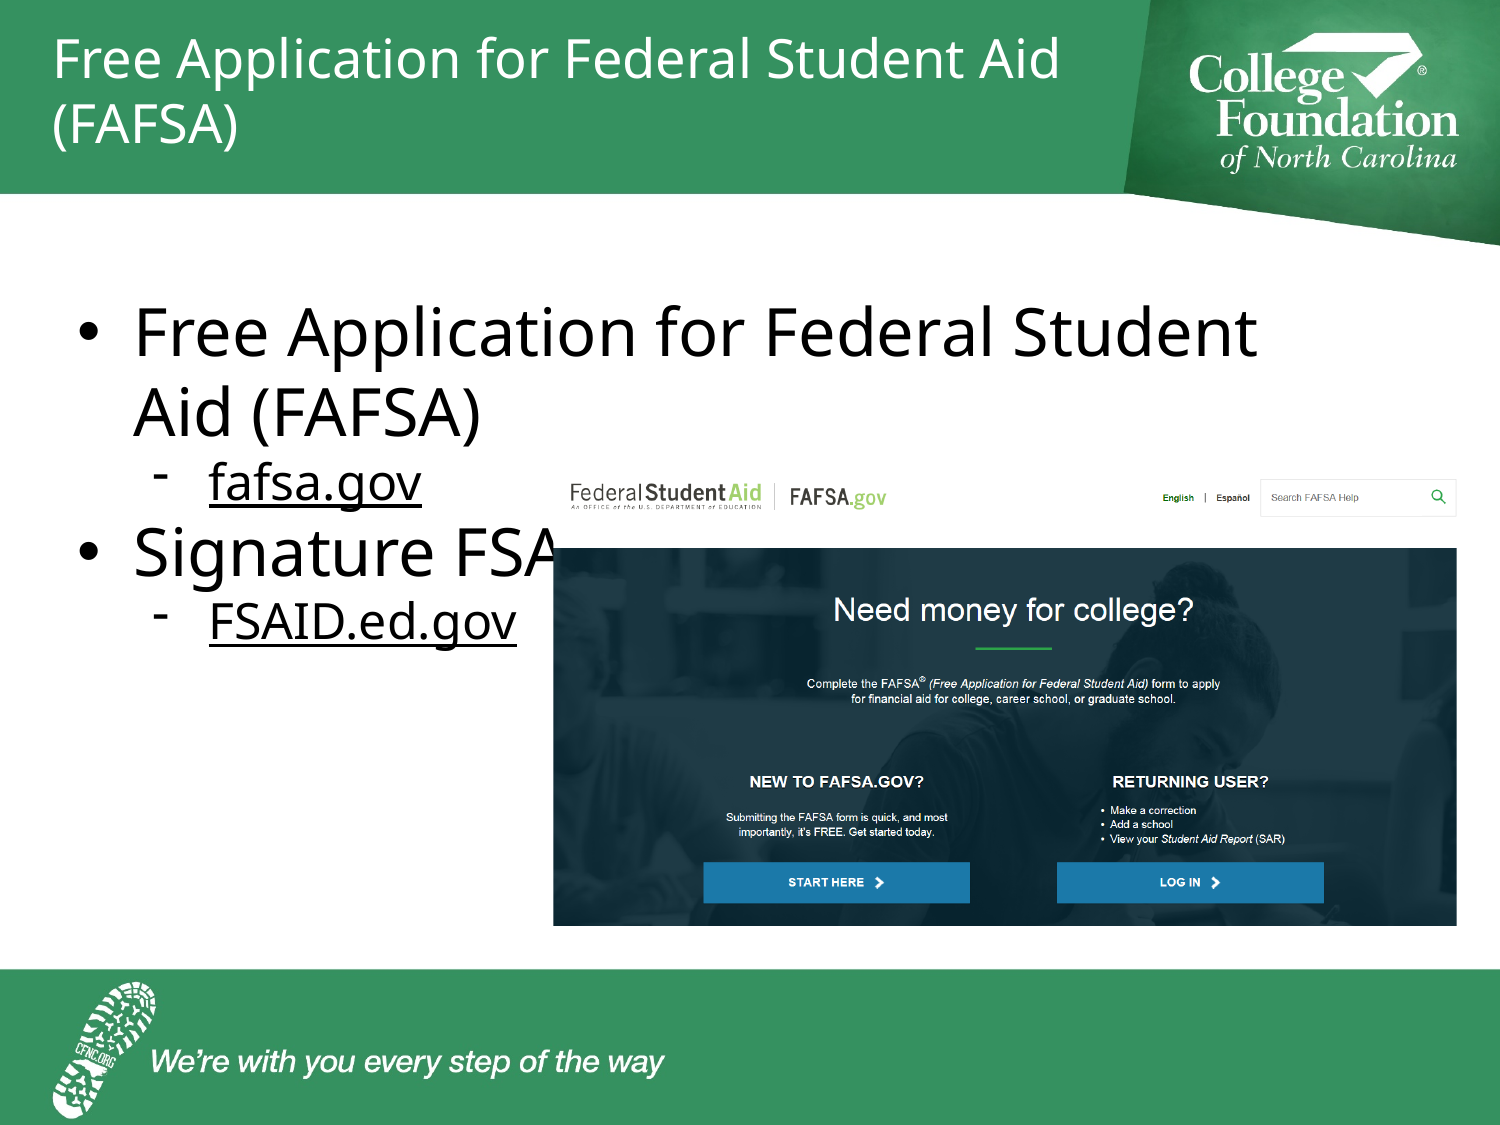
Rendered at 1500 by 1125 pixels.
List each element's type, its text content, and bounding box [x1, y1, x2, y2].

subtitle Free Application for Federal Student Aid (FAFSA) fafsa.gov Signature FSA ID FSAID.ed.gov [62, 282, 1363, 983]
picture [0, 0, 1500, 1125]
title Free Application for Federal Student Aid (FAFSA) [37, 36, 1388, 143]
